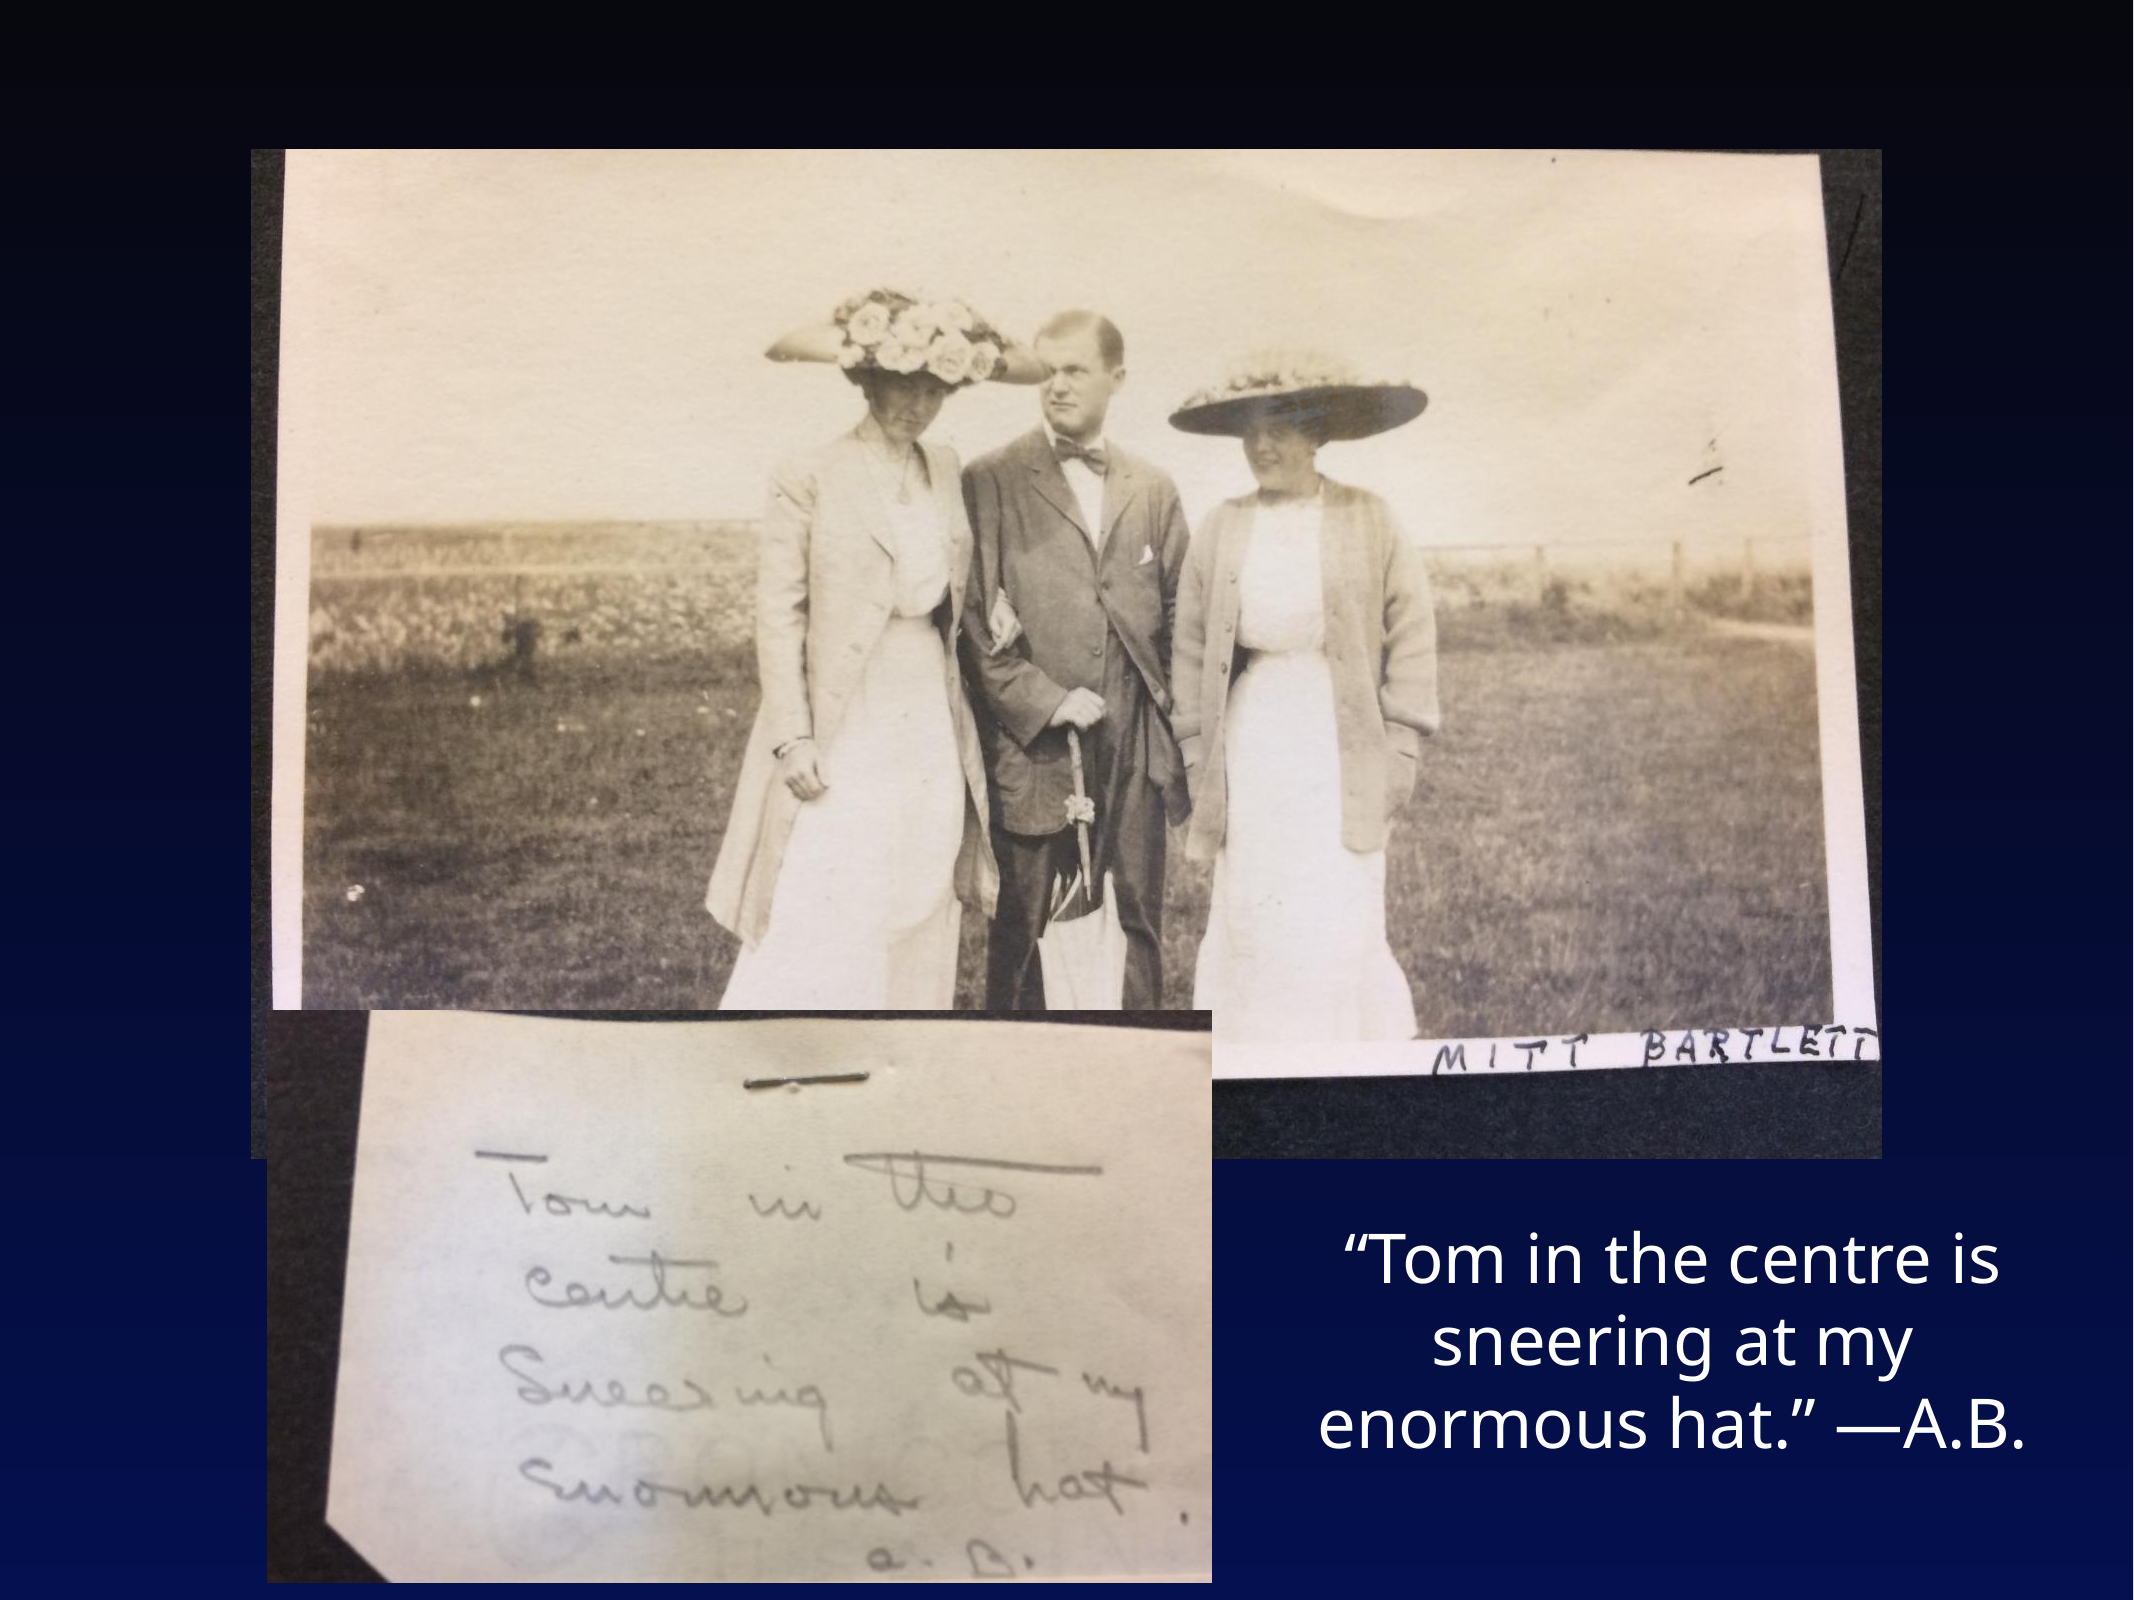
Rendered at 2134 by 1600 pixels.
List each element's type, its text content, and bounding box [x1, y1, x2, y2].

picture [251, 149, 1882, 1584]
text_box “Tom in the centre is sneering at my enormous hat.” —A.B. [1277, 1206, 2068, 1471]
